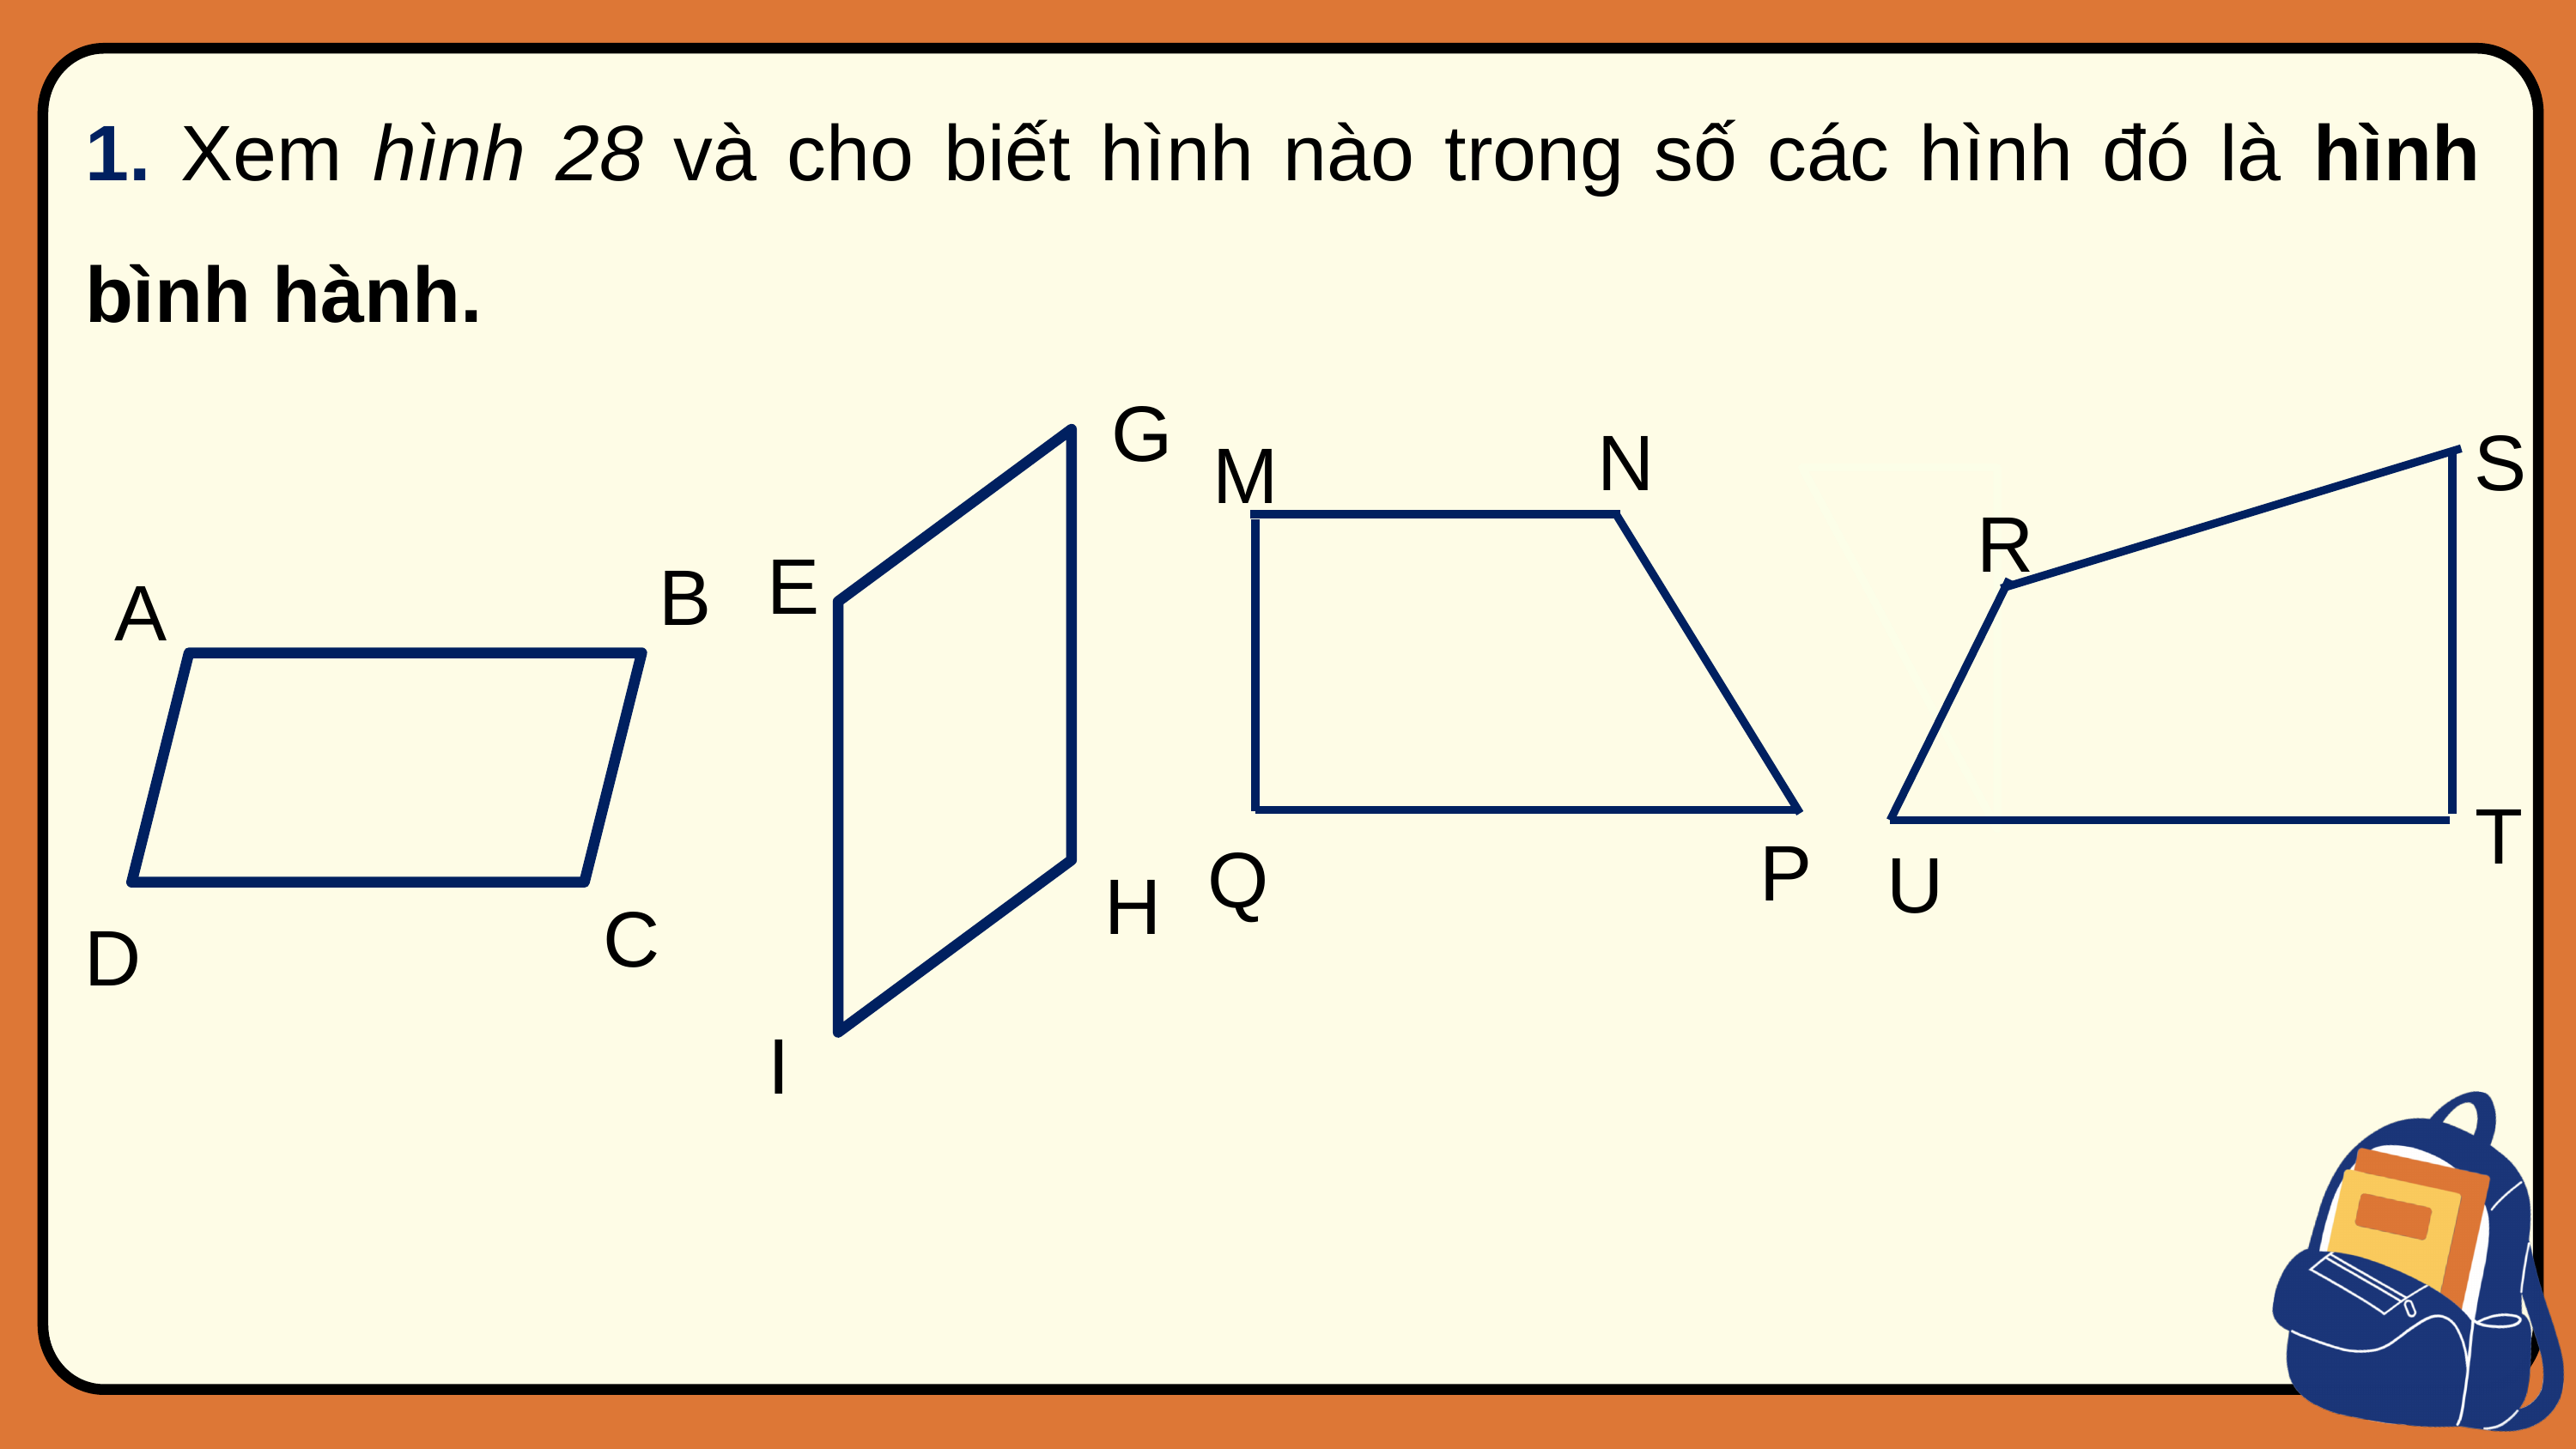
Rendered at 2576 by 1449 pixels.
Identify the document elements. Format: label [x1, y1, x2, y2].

text_box [71, 540, 706, 998]
text_box [754, 375, 1170, 1111]
text_box [1874, 405, 2528, 930]
picture [2258, 1086, 2576, 1447]
text_box [1194, 405, 1819, 931]
text_box [42, 47, 2539, 1390]
